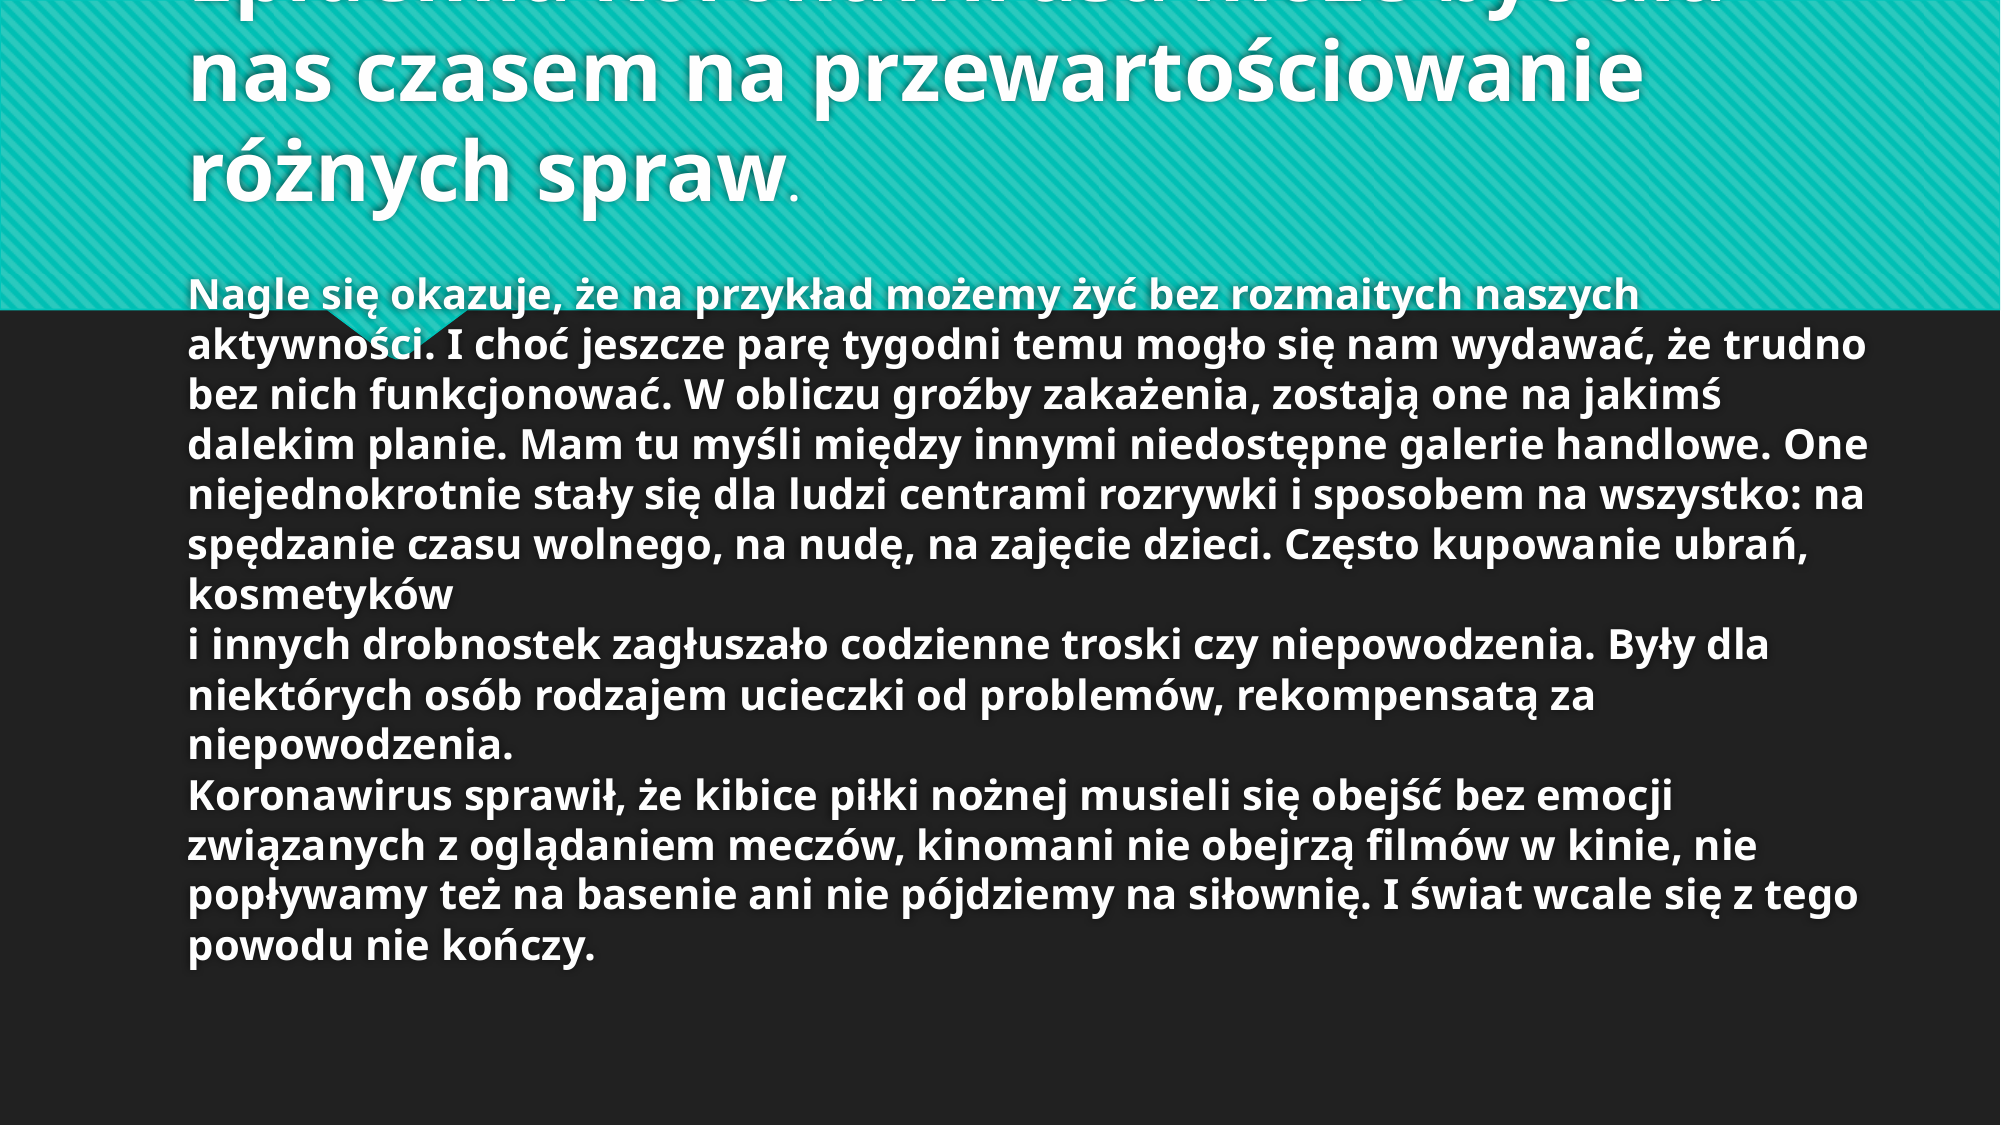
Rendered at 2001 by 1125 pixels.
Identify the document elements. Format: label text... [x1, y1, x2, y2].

title Epidemia koronawirusa może być dla nas czasem na przewartościowanie różnych spraw. Nagle się okazuje, że na przykład możemy żyć bez rozmaitych naszych aktywności. I choć jeszcze parę tygodni temu mogło się nam wydawać, że trudno bez nich funkcjonować. W obliczu groźby zakażenia, zostają one na jakimś dalekim planie. Mam tu myśli między innymi niedostępne galerie handlowe. One niejednokrotnie stały się dla ludzi centrami rozrywki i sposobem na wszystko: na spędzanie czasu wolnego, na nudę, na zajęcie dzieci. Często kupowanie ubrań, kosmetyków i innych drobnostek zagłuszało codzienne troski czy niepowodzenia. Były dla niektórych osób rodzajem ucieczki od problemów, rekompensatą za niepowodzenia. Koronawirus sprawił, że kibice piłki nożnej musieli się obejść bez emocji związanych z oglądaniem meczów, kinomani nie obejrzą filmów w kinie, nie popływamy też na basenie ani nie pójdziemy na siłownię. I świat wcale się z tego powodu nie kończy. [172, 14, 1907, 976]
